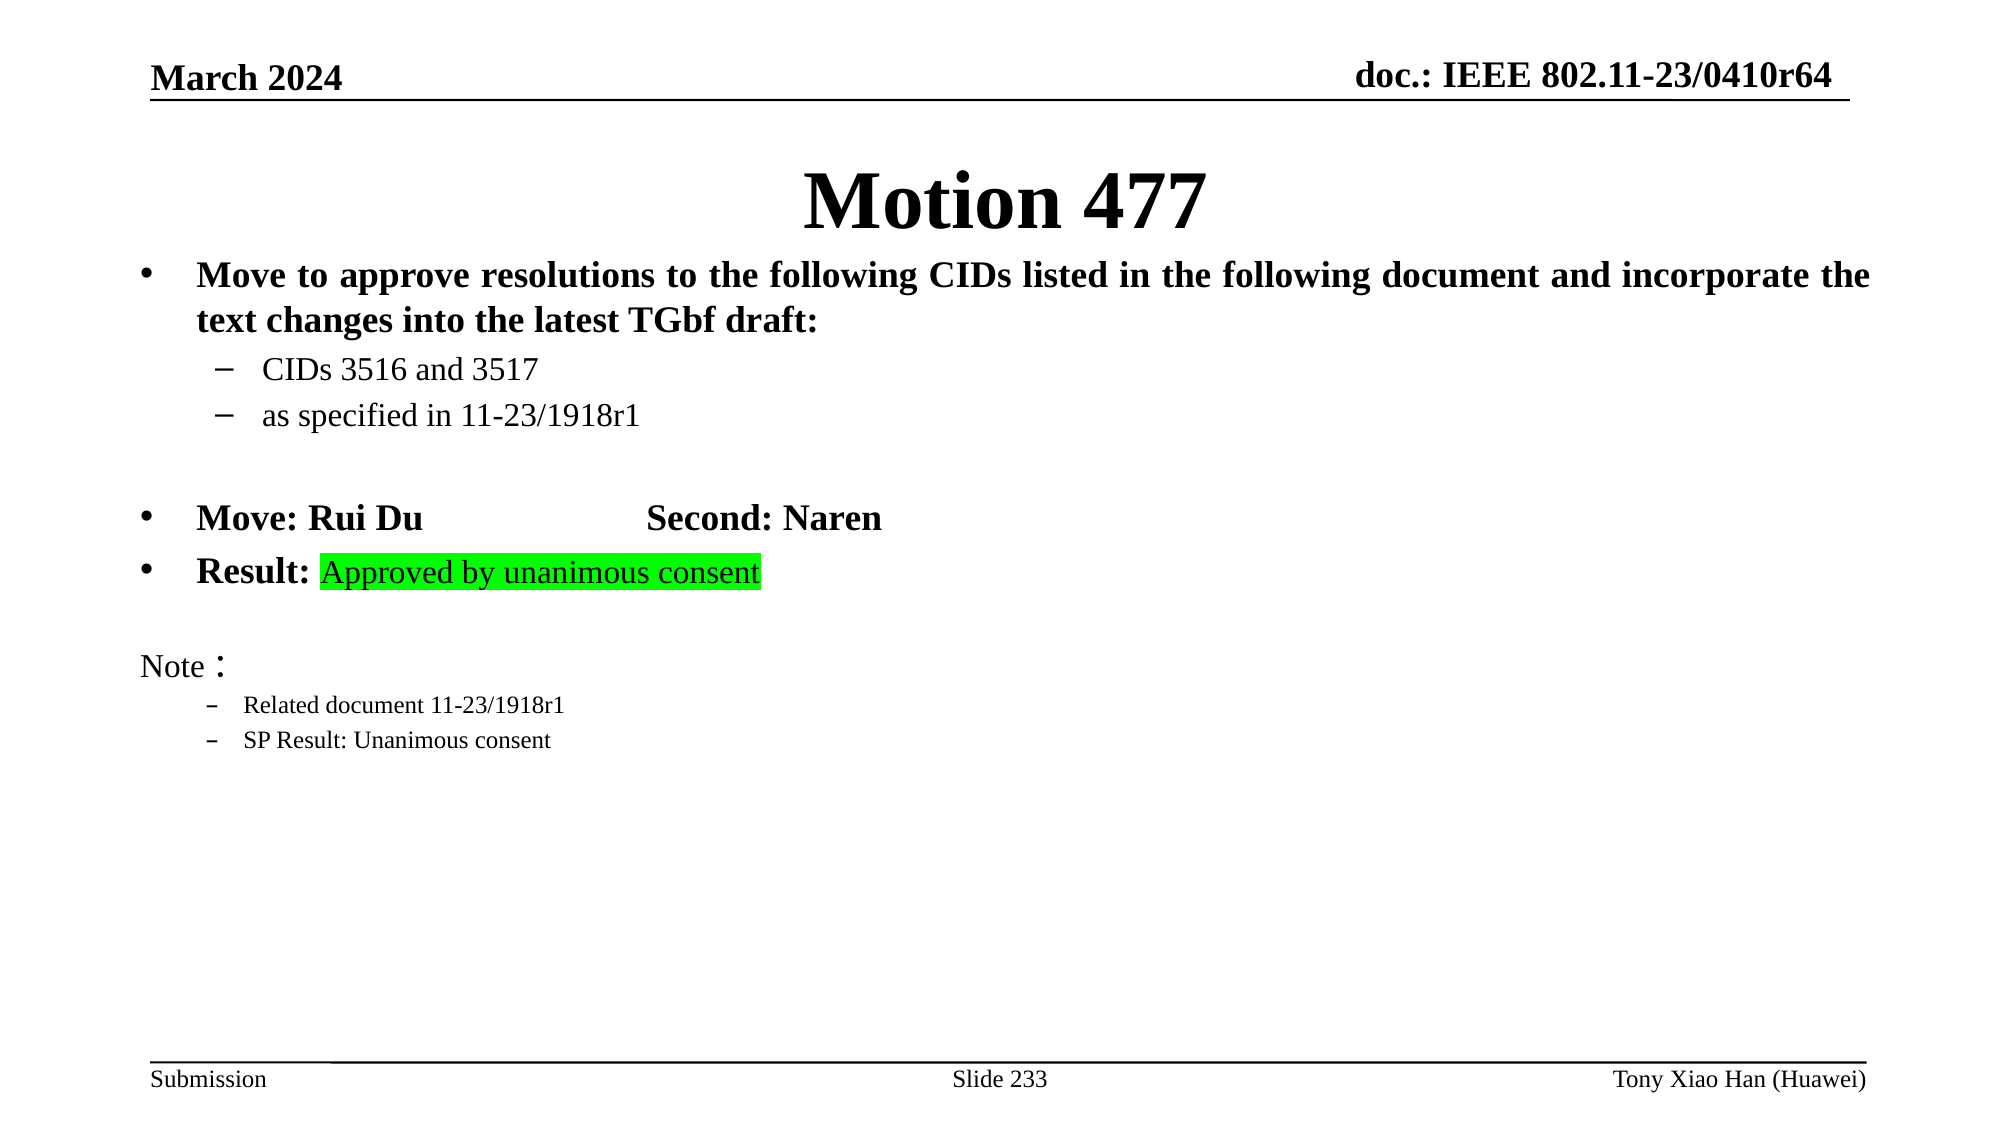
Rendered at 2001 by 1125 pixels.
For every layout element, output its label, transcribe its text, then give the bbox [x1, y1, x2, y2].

text_box Move to approve resolutions to the following CIDs listed in the following document and incorporate the text changes into the latest TGbf draft: CIDs 3516 and 3517 as specified in 11-23/1918r1 Move: Rui Du Second: Naren Result: Approved by unanimous consent Note： Related document 11-23/1918r1 SP Result: Unanimous consent [125, 212, 1888, 988]
text_box Motion 477 [368, 137, 1644, 212]
